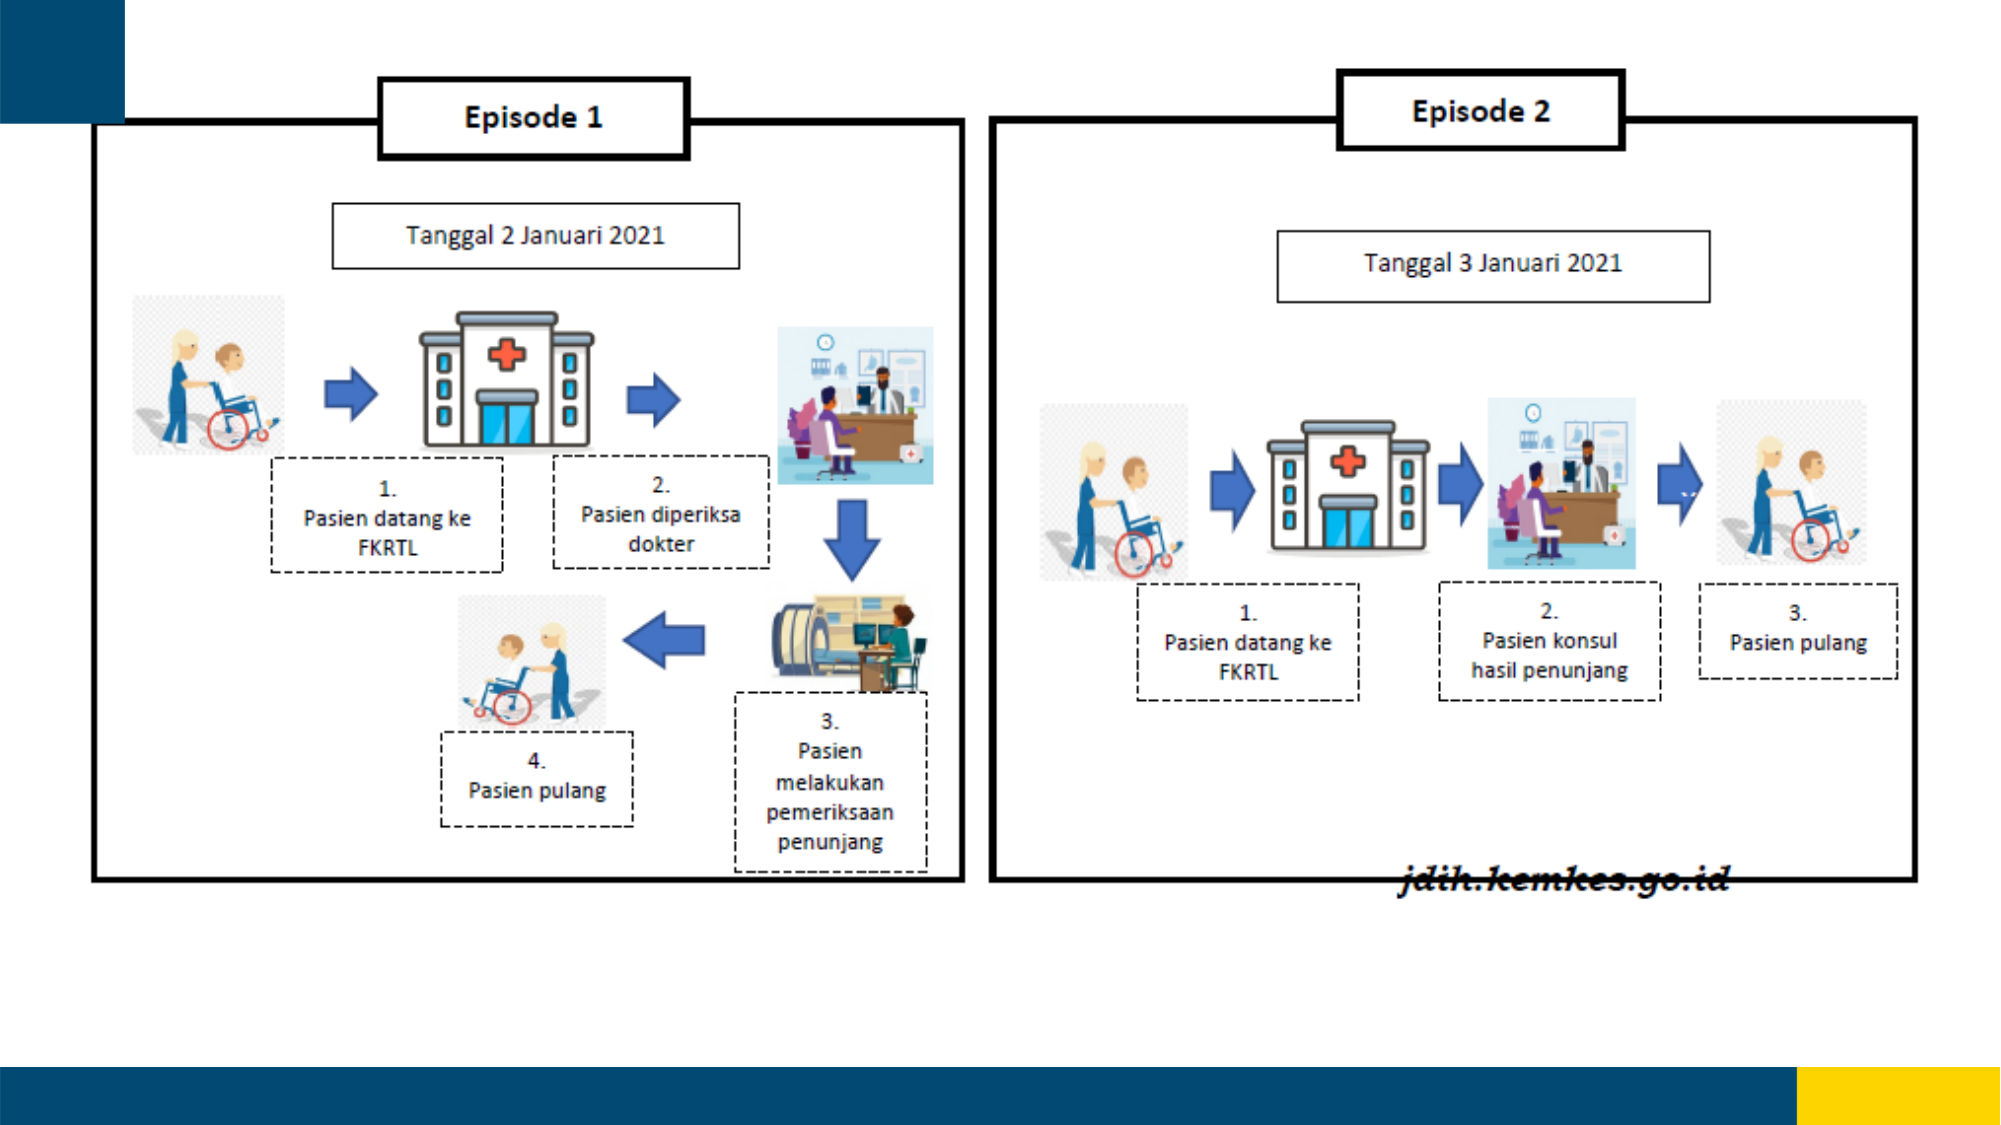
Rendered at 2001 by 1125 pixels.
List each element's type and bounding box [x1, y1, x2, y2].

picture [0, 1067, 2000, 1125]
picture [0, 0, 1946, 903]
